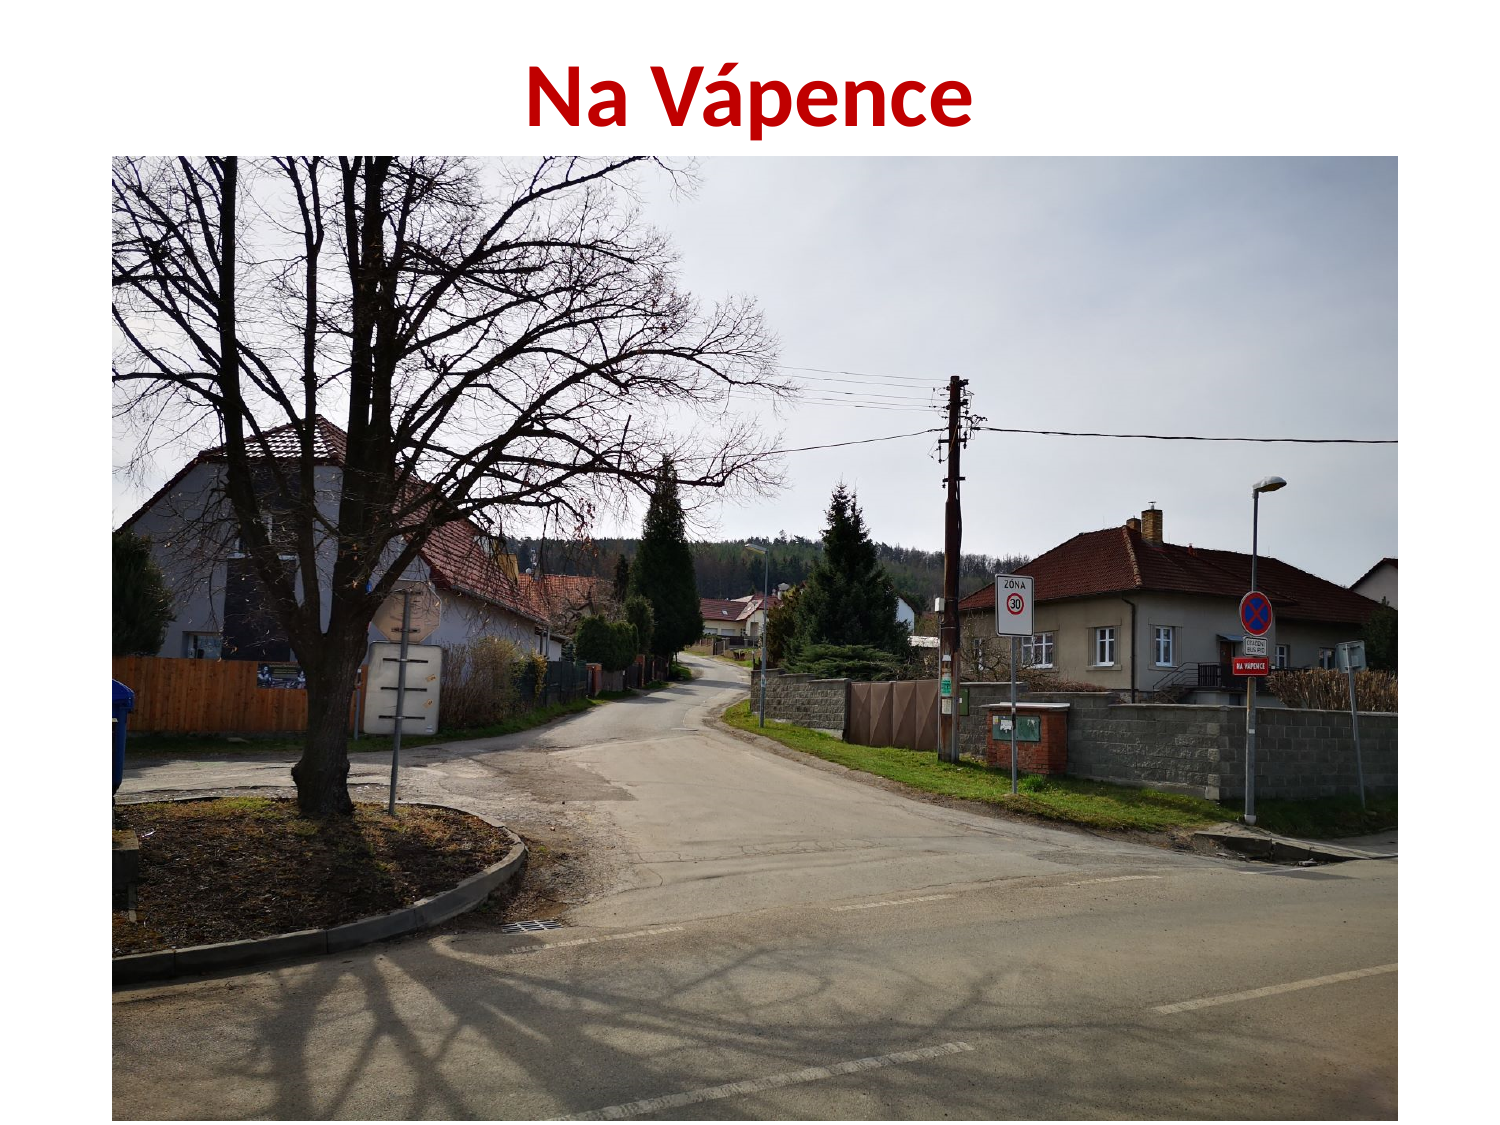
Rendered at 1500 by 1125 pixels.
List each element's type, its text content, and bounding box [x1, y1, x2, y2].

picture [111, 155, 1398, 1121]
title Na Vápence [53, 39, 1447, 141]
